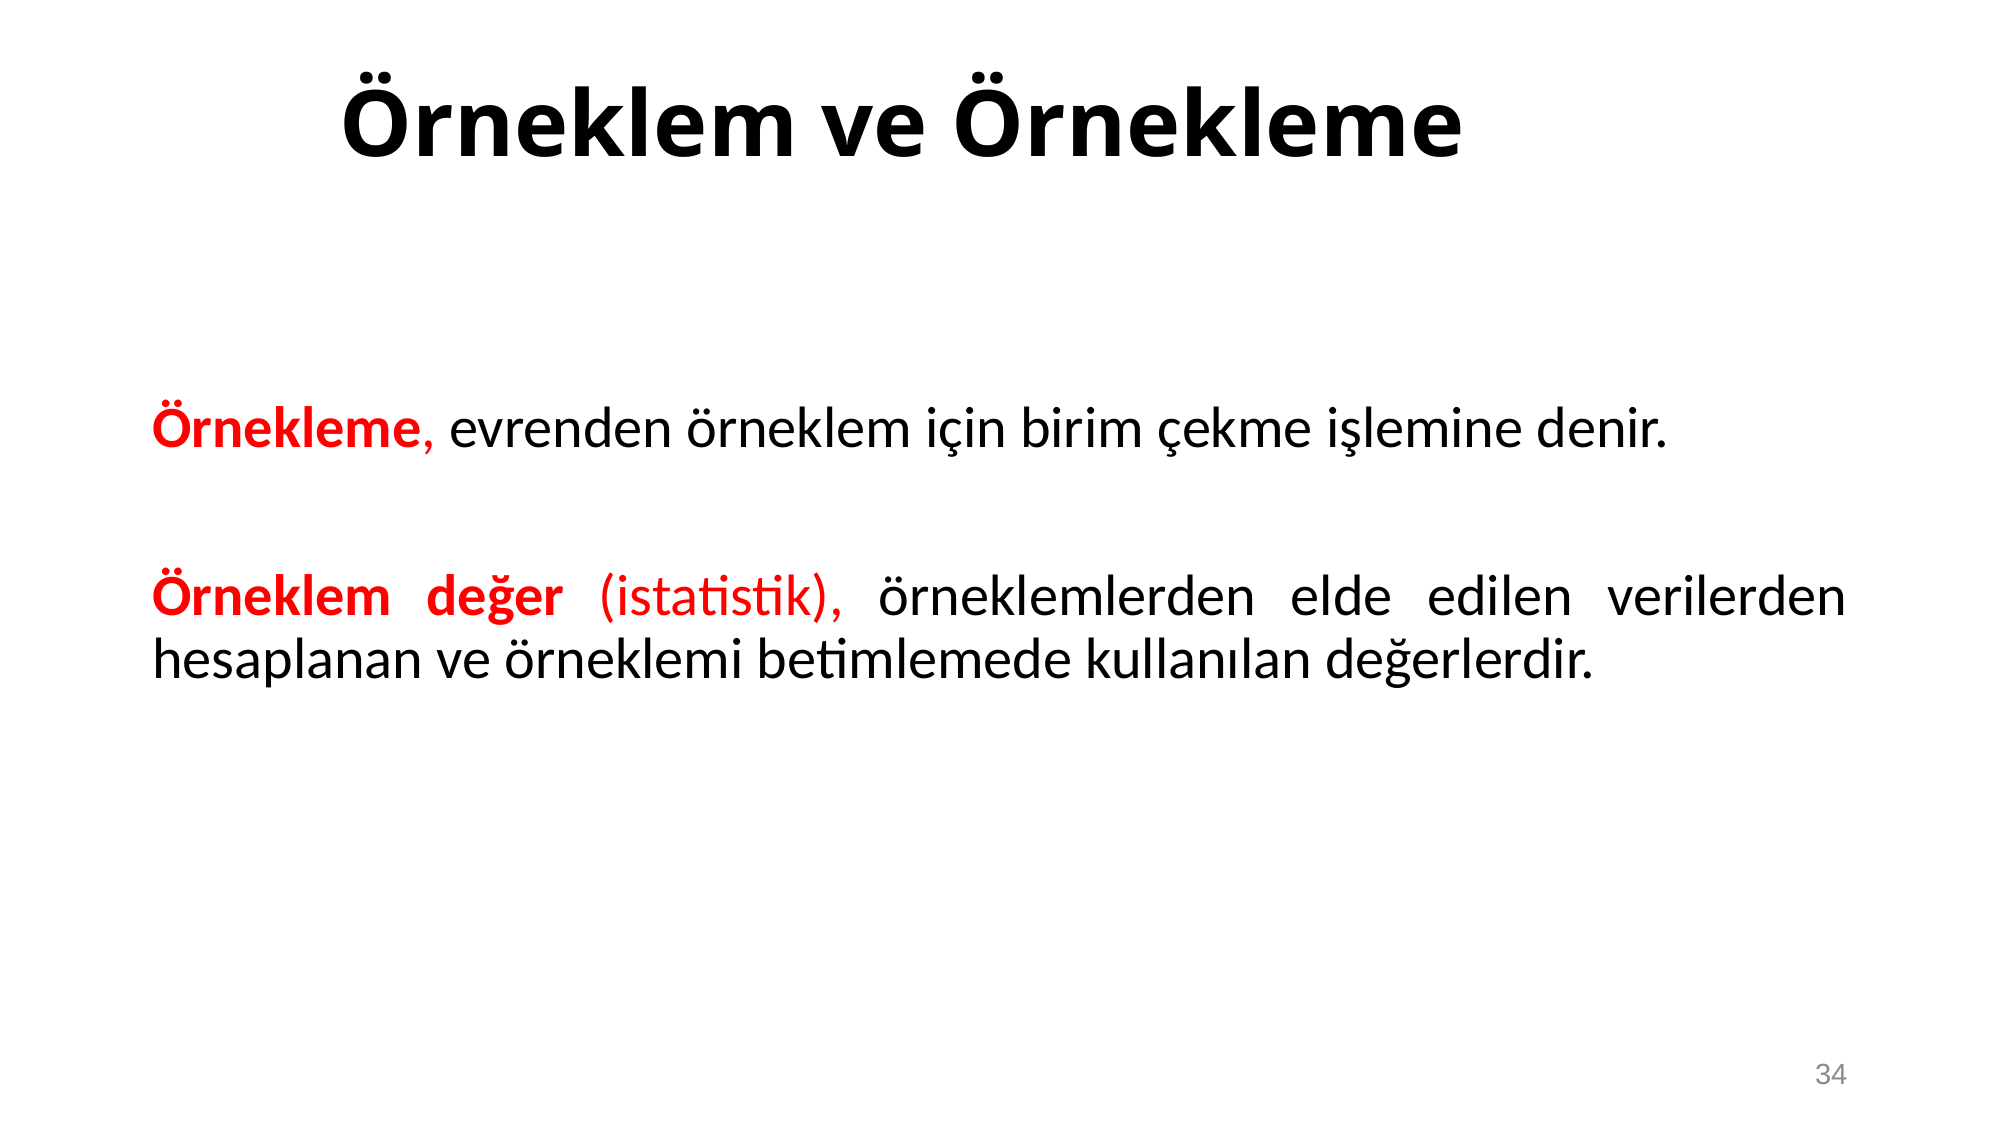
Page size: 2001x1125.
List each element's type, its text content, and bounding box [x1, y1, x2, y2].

slide_number 34 [1412, 1042, 1863, 1103]
title Örneklem ve Örnekleme [324, 45, 1675, 208]
list Örnekleme, evrenden örneklem için birim çekme işlemine denir. Örneklem değer (istatistik), örneklemlerden elde edilen verilerden hesaplanan ve örneklemi betimlemede kullanılan değerlerdir. [137, 299, 1863, 1014]
